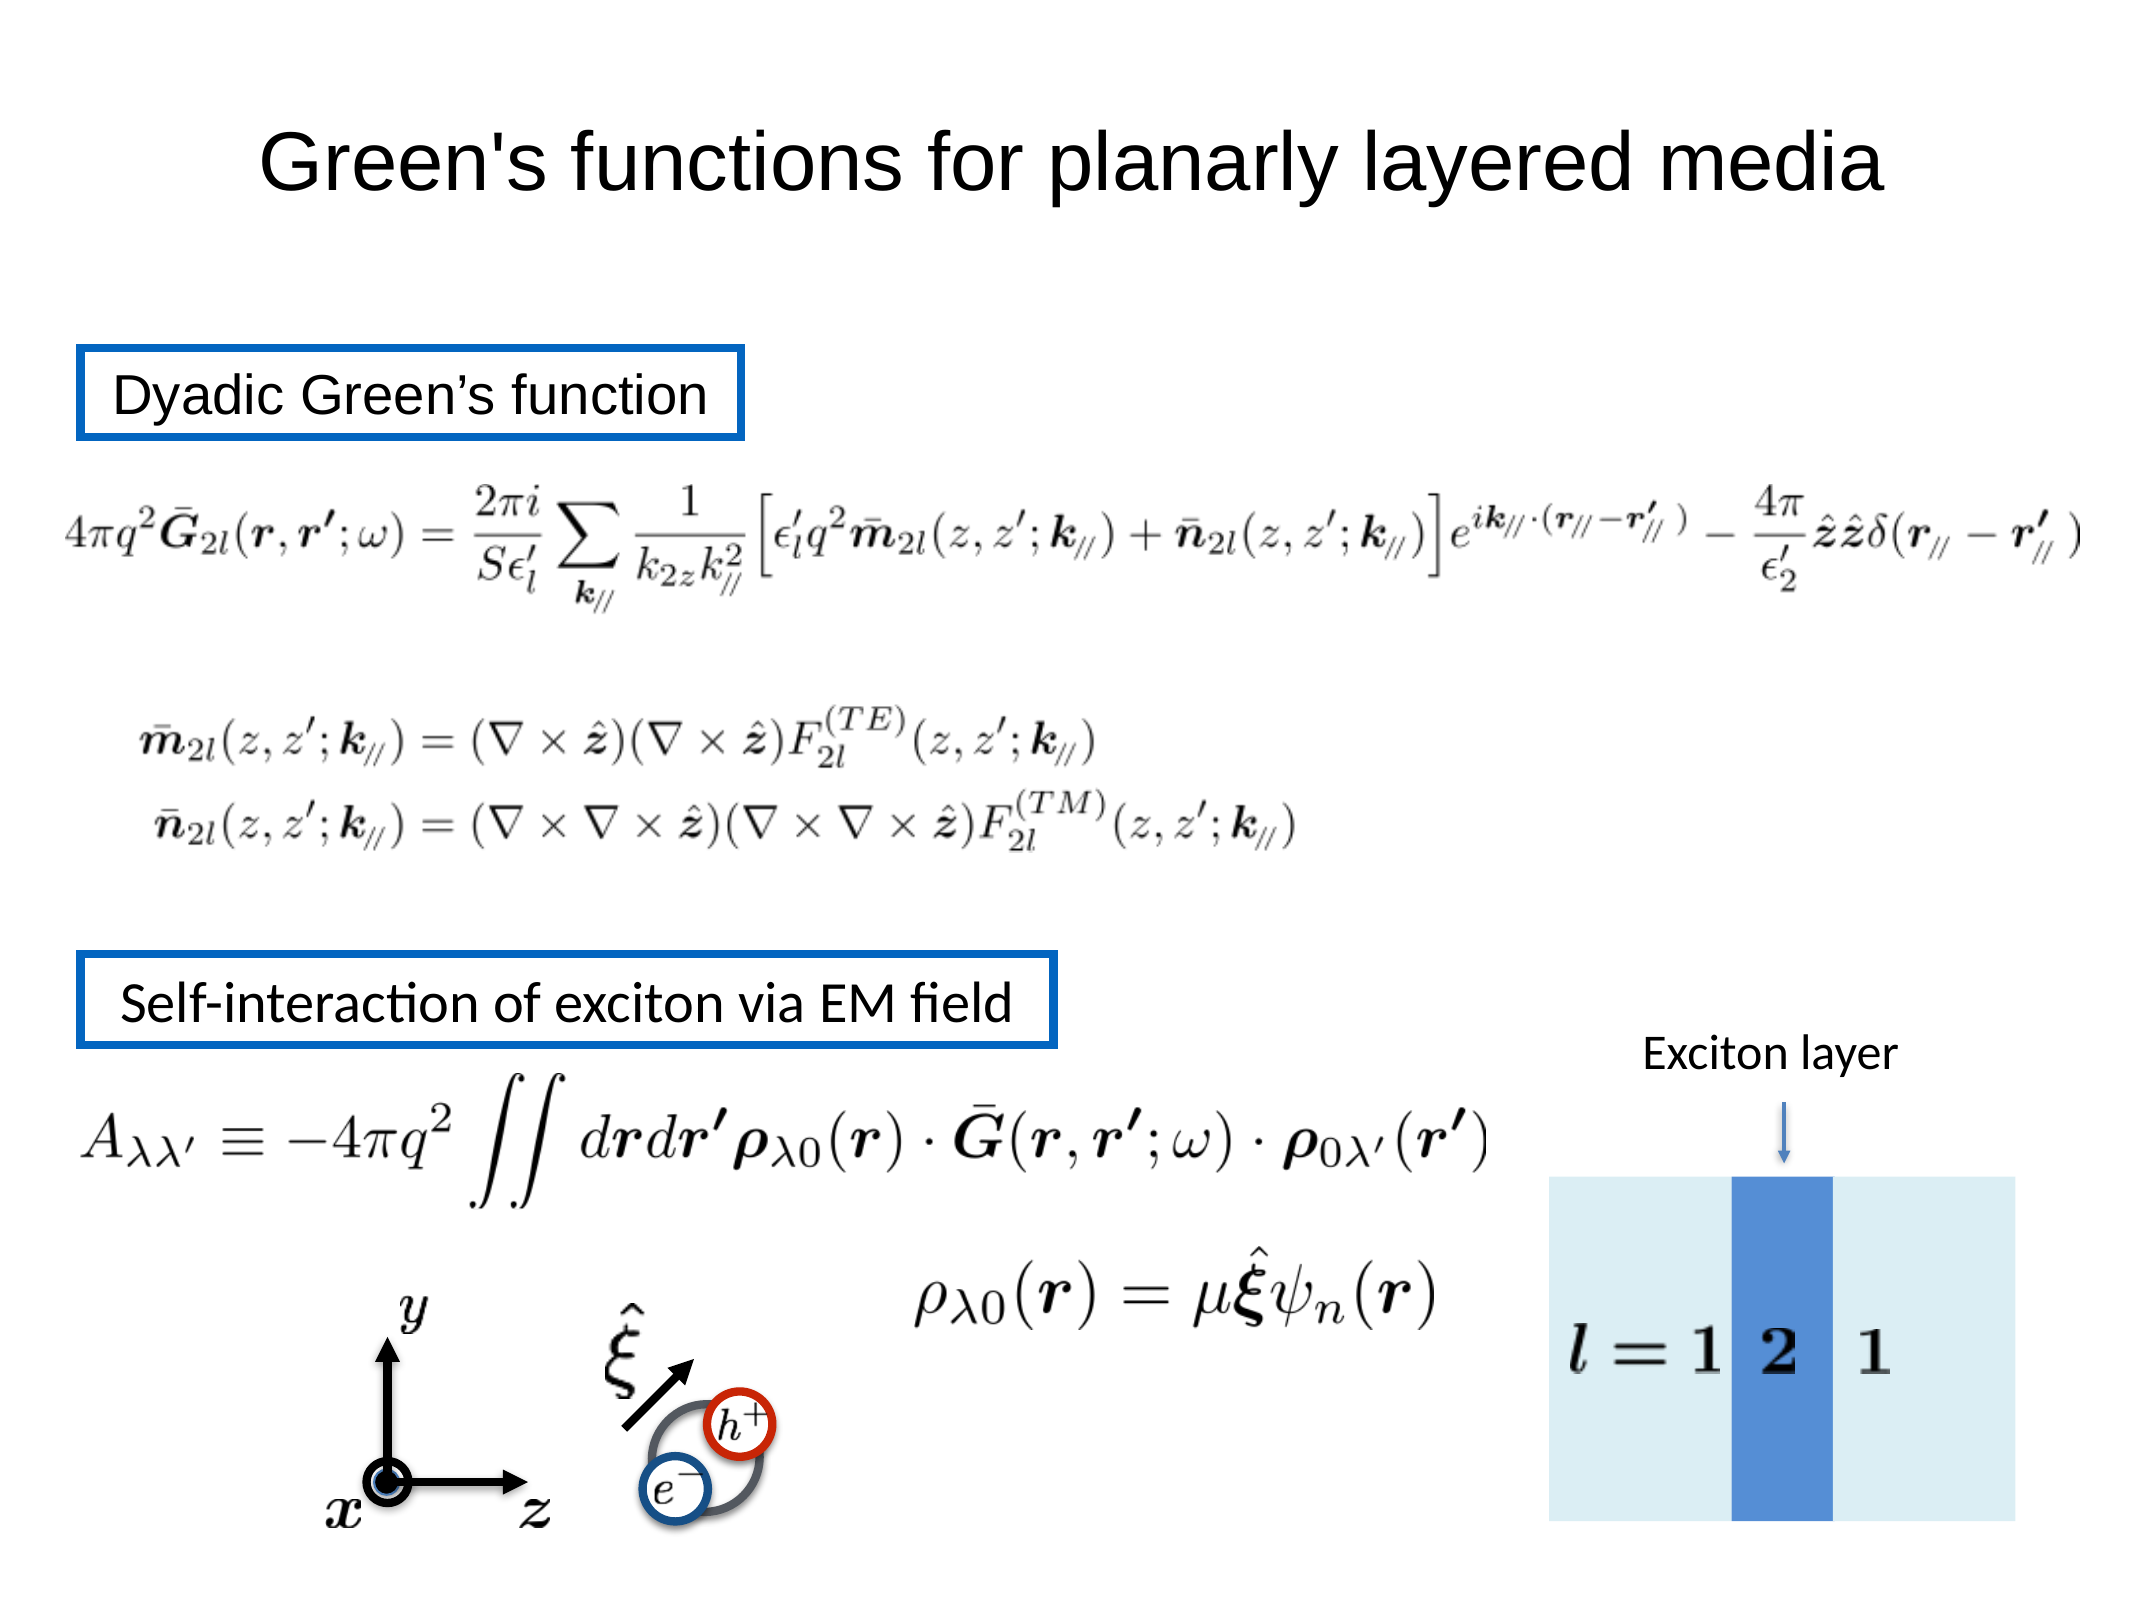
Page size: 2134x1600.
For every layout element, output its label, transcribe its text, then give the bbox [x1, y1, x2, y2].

picture [1570, 1323, 1720, 1375]
text_box Dyadic Green’s function [80, 347, 741, 437]
picture [80, 1072, 1486, 1210]
picture [1761, 1328, 1795, 1374]
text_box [614, 1358, 803, 1550]
picture [1859, 1329, 1890, 1375]
title Green's functions for planarly layered media [79, 66, 2065, 248]
picture [913, 1246, 1434, 1330]
text_box [1549, 1176, 1731, 1522]
text_box [1777, 1102, 1791, 1164]
picture [605, 1303, 647, 1400]
picture [65, 484, 2080, 853]
text_box [1731, 1176, 1832, 1522]
text_box Self-interaction of exciton via EM field [80, 953, 1054, 1045]
text_box Exciton layer [1631, 1009, 2016, 1091]
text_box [325, 1294, 550, 1528]
text_box [1832, 1176, 2016, 1522]
